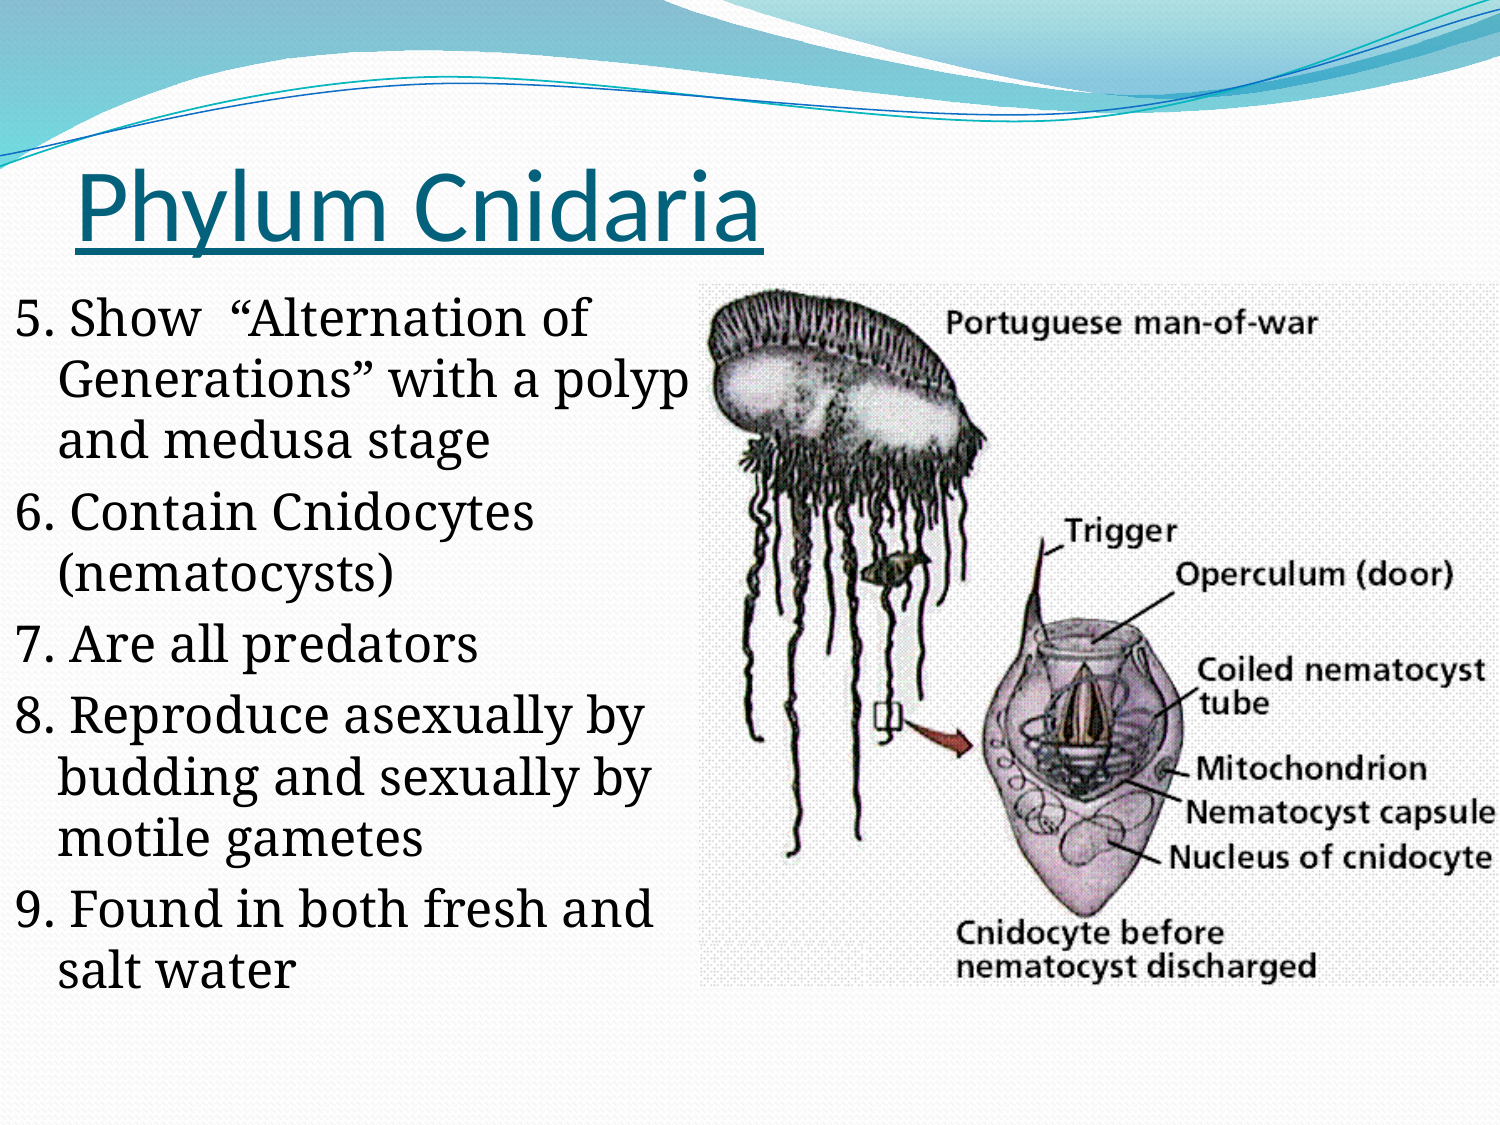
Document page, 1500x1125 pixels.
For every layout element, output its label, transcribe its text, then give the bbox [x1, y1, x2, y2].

title Phylum Cnidaria [75, 75, 1425, 263]
picture [699, 284, 1500, 988]
list 5. Show “Alternation of Generations” with a polyp and medusa stage 6. Contain Cnidocytes (nematocysts) 7. Are all predators 8. Reproduce asexually by budding and sexually by motile gametes 9. Found in both fresh and salt water [0, 278, 738, 1007]
